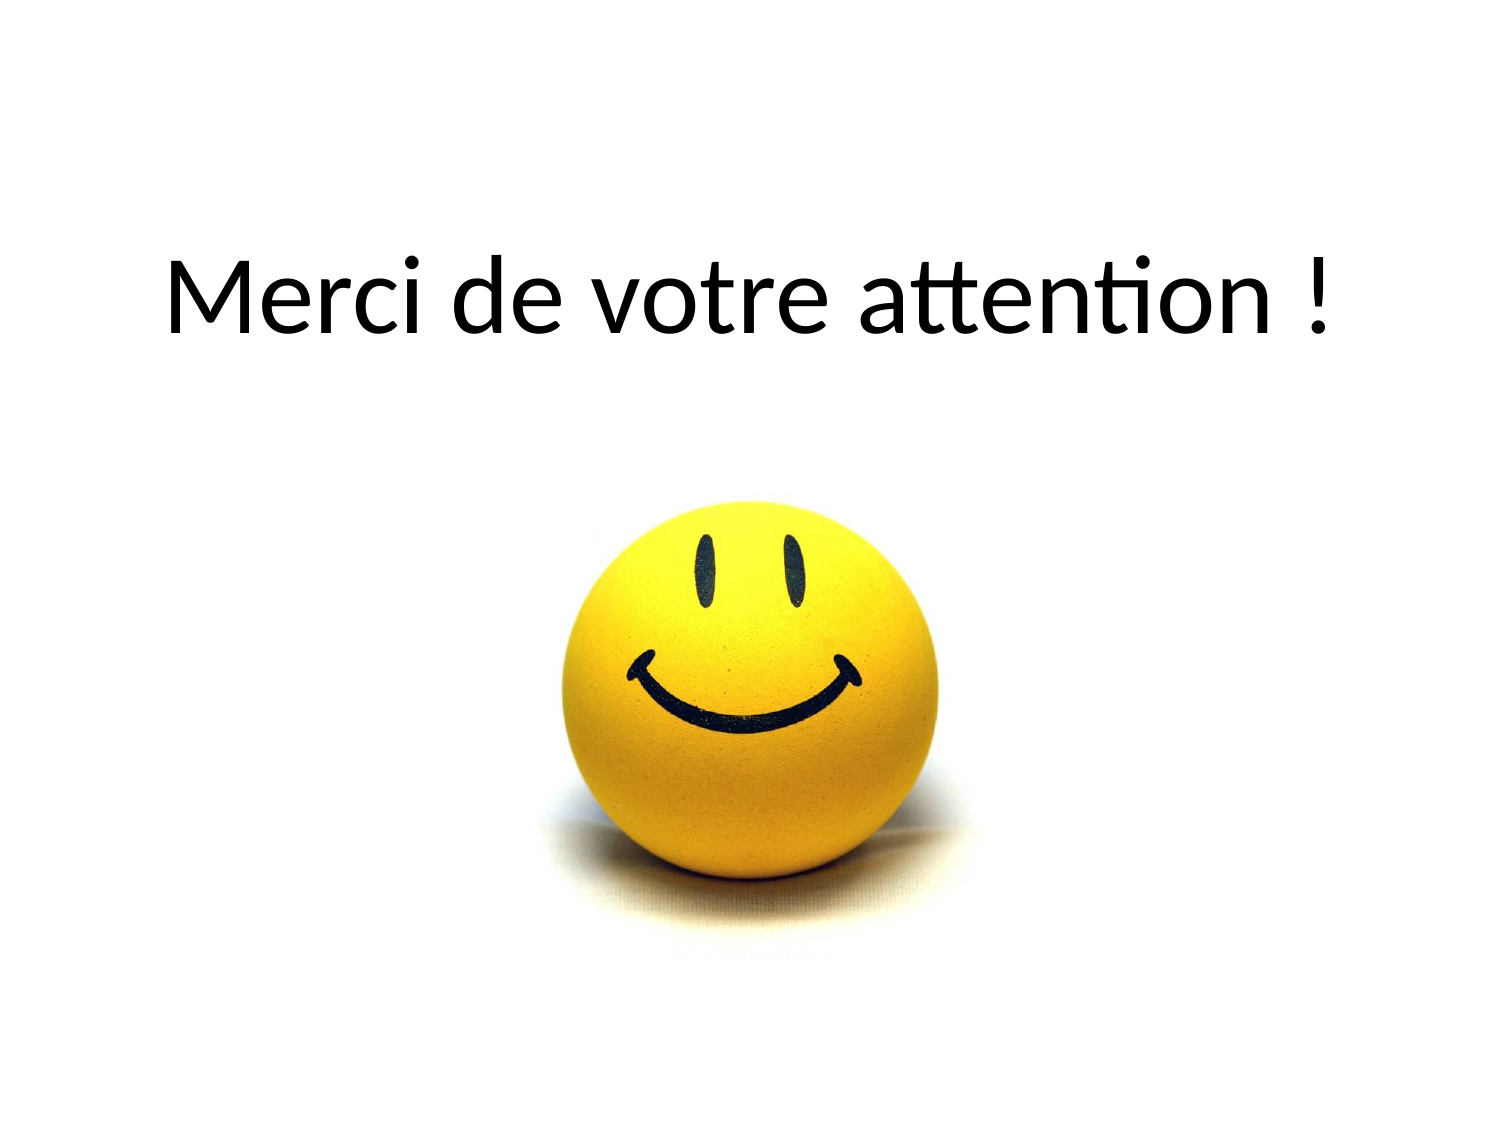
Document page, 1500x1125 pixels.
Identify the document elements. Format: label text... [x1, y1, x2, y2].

subtitle Merci de votre attention ! [41, 90, 1459, 1035]
picture [477, 455, 1023, 970]
